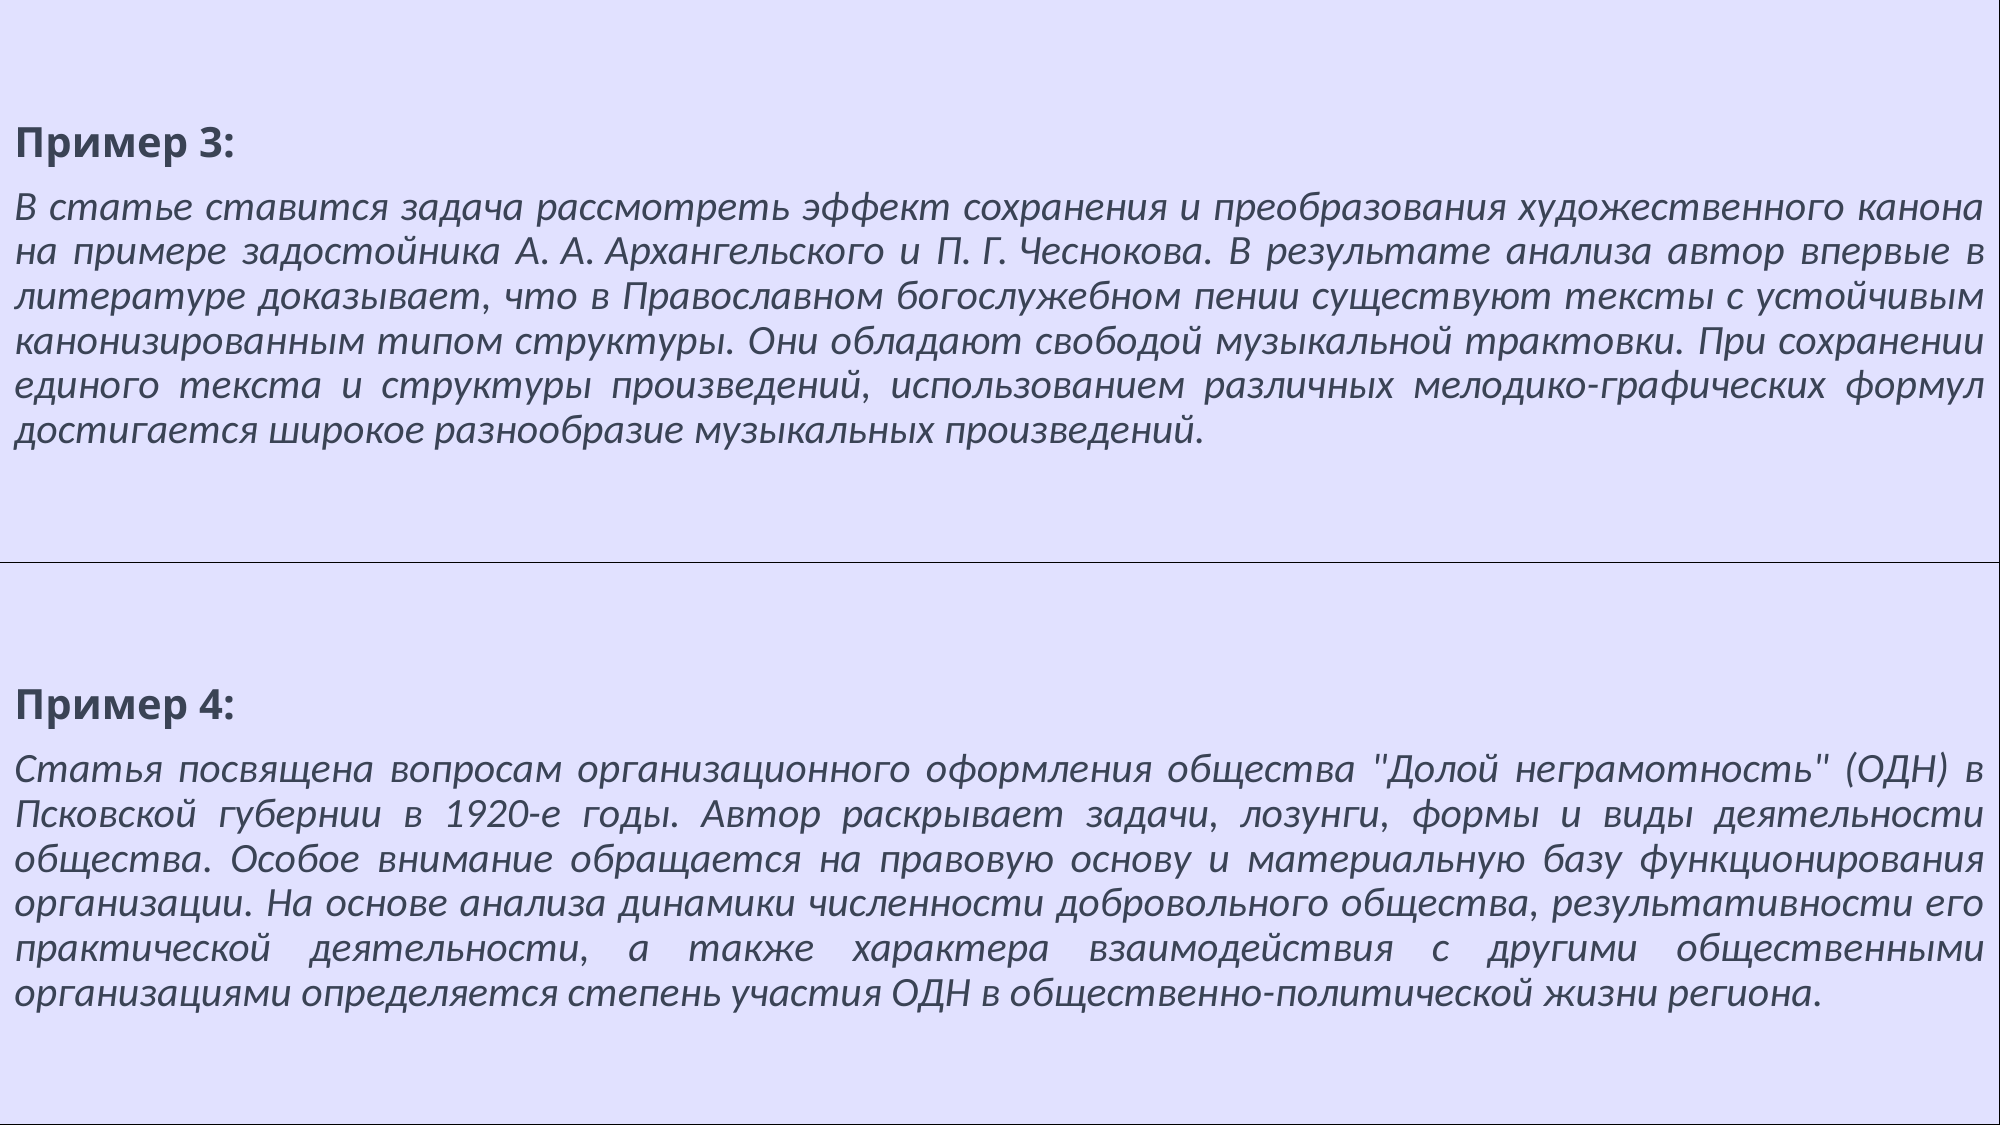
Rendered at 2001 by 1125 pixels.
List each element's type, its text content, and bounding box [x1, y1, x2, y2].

table_cell Пример 4: Статья посвящена вопросам организационного оформления общества "Долой неграмотность" (ОДН) в Псковской губернии в 1920-е годы. Автор раскрывает задачи, лозунги, формы и виды деятельности общества. Особое внимание обращается на правовую основу и материальную базу функционирования организации. На основе анализа динамики численности добровольного общества, результативности его практической деятельности, а также характера взаимодействия с другими общественными организациями определяется степень участия ОДН в общественно-политической жизни региона. [0, 563, 1999, 1124]
table_header Пример 3: В статье ставится задача рассмотреть эффект сохранения и преобразования художественного канона на примере задостойника А. А. Архангельского и П. Г. Чеснокова. В результате анализа автор впервые в литературе доказывает, что в Православном богослужебном пении существуют тексты с устойчивым канонизированным типом структуры. Они обладают свободой музыкальной трактовки. При сохранении единого текста и структуры произведений, использованием различных мелодико-графических формул достигается широкое разнообразие музыкальных произведений. [0, 0, 1999, 562]
